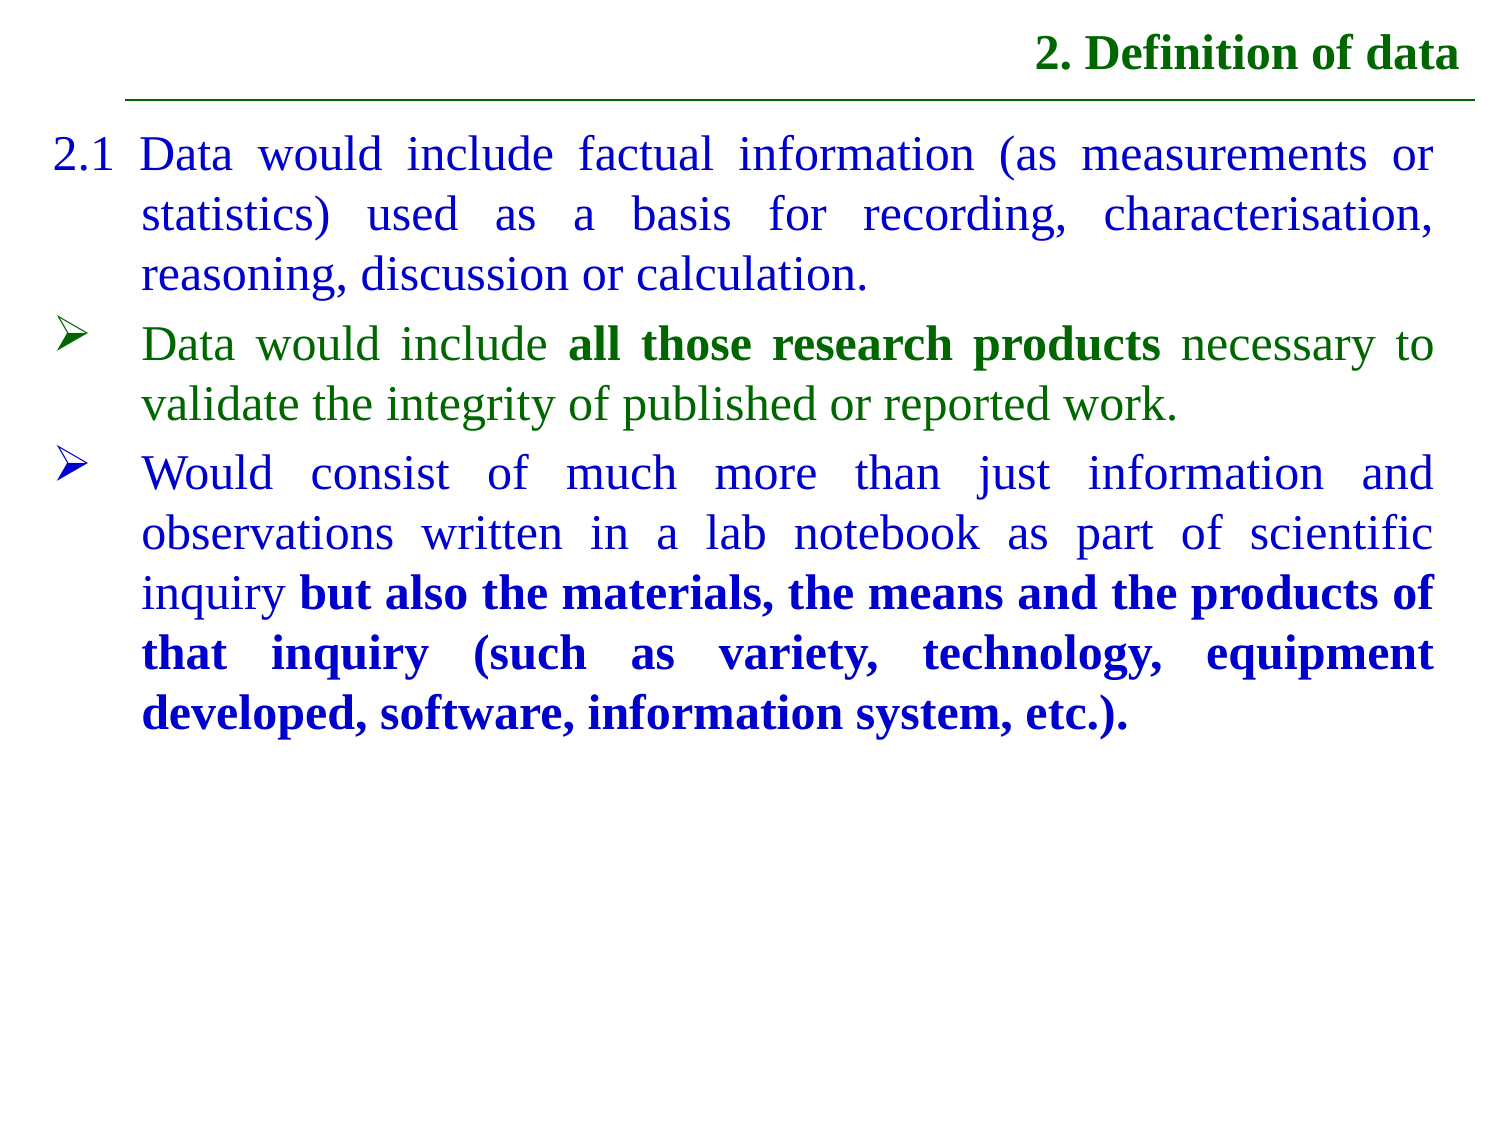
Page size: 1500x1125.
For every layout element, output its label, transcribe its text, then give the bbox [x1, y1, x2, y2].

list 2.1 Data would include factual information (as measurements or statistics) used as a basis for recording, characterisation, reasoning, discussion or calculation. Data would include all those research products necessary to validate the integrity of published or reported work. Would consist of much more than just information and observations written in a lab notebook as part of scientific inquiry but also the materials, the means and the products of that inquiry (such as variety, technology, equipment developed, software, information system, etc.). [37, 112, 1450, 1000]
title 2. Definition of data [125, 12, 1475, 88]
